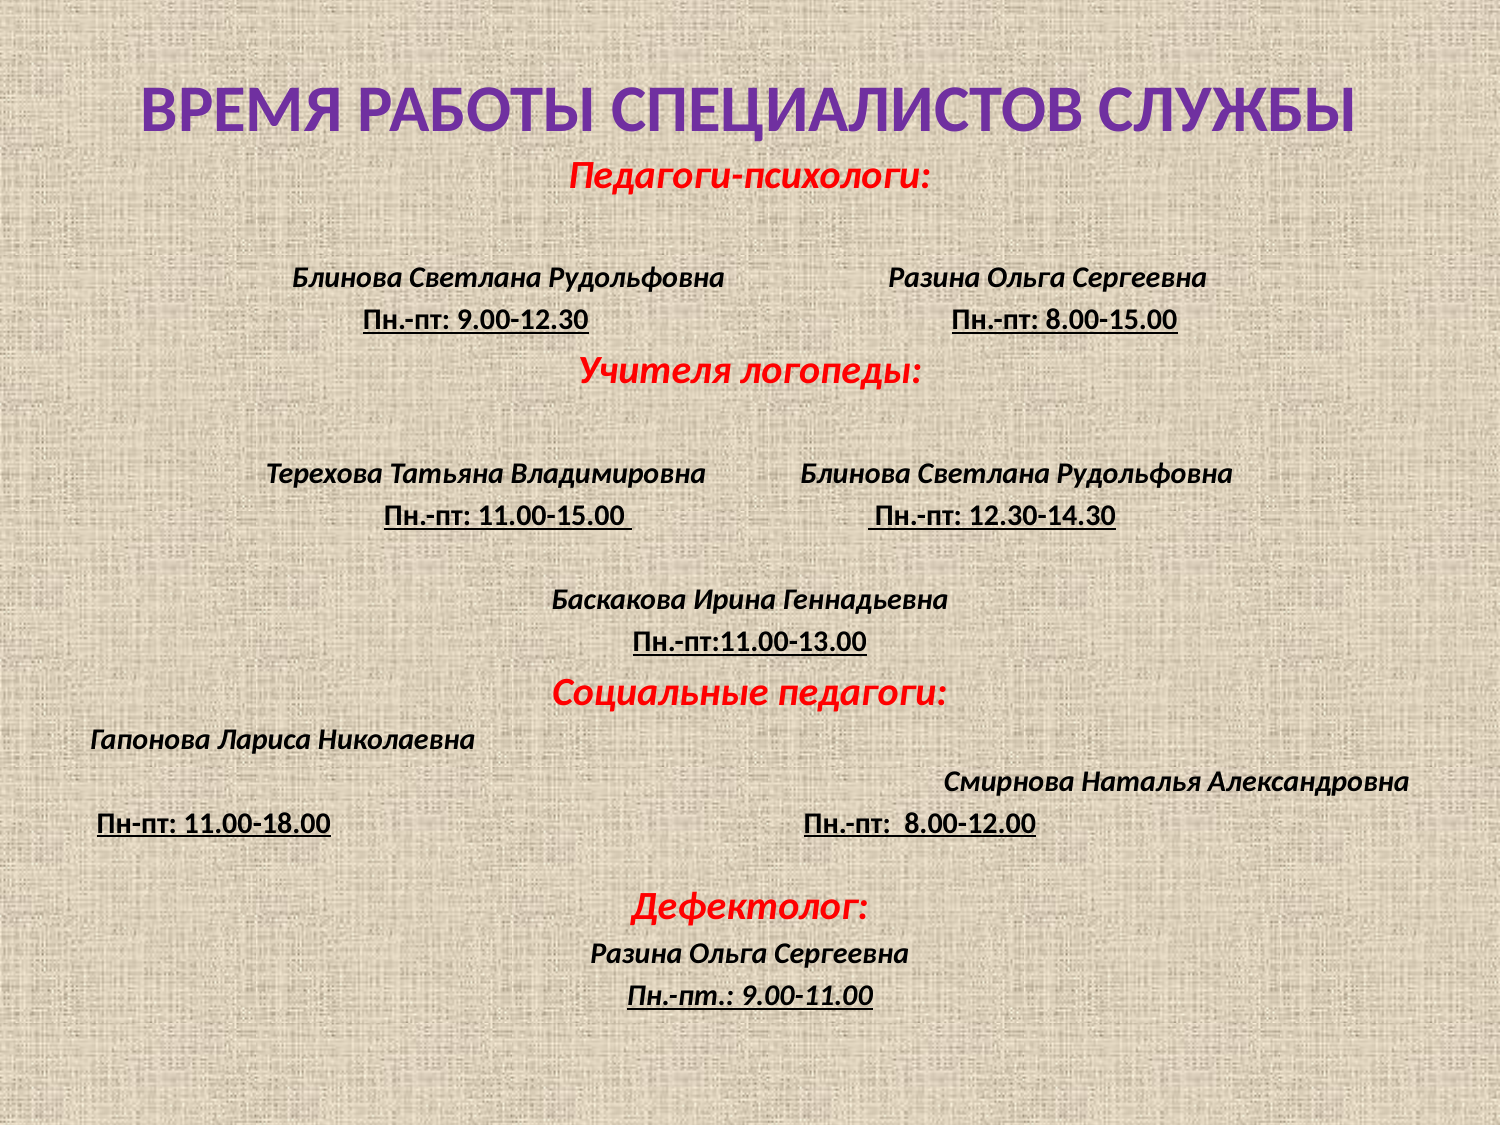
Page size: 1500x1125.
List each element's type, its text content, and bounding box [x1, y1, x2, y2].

picture [0, 0, 1500, 1125]
title ВРЕМЯ РАБОТЫ СПЕЦИАЛИСТОВ СЛУЖБЫ [75, 45, 1425, 140]
list Педагоги-психологи: Блинова Светлана Рудольфовна Разина Ольга Сергеевна Пн.-пт: 9.00-12.30 Пн.-пт: 8.00-15.00 Учителя логопеды: Терехова Татьяна Владимировна Блинова Светлана Рудольфовна Пн.-пт: 11.00-15.00 Пн.-пт: 12.30-14.30 Баскакова Ирина Геннадьевна Пн.-пт:11.00-13.00 Социальные педагоги: Гапонова Лариса Николаевна Смирнова Наталья Александровна Пн-пт: 11.00-18.00 Пн.-пт: 8.00-12.00 Дефектолог: Разина Ольга Сергеевна Пн.-пт.: 9.00-11.00 [75, 140, 1425, 1079]
